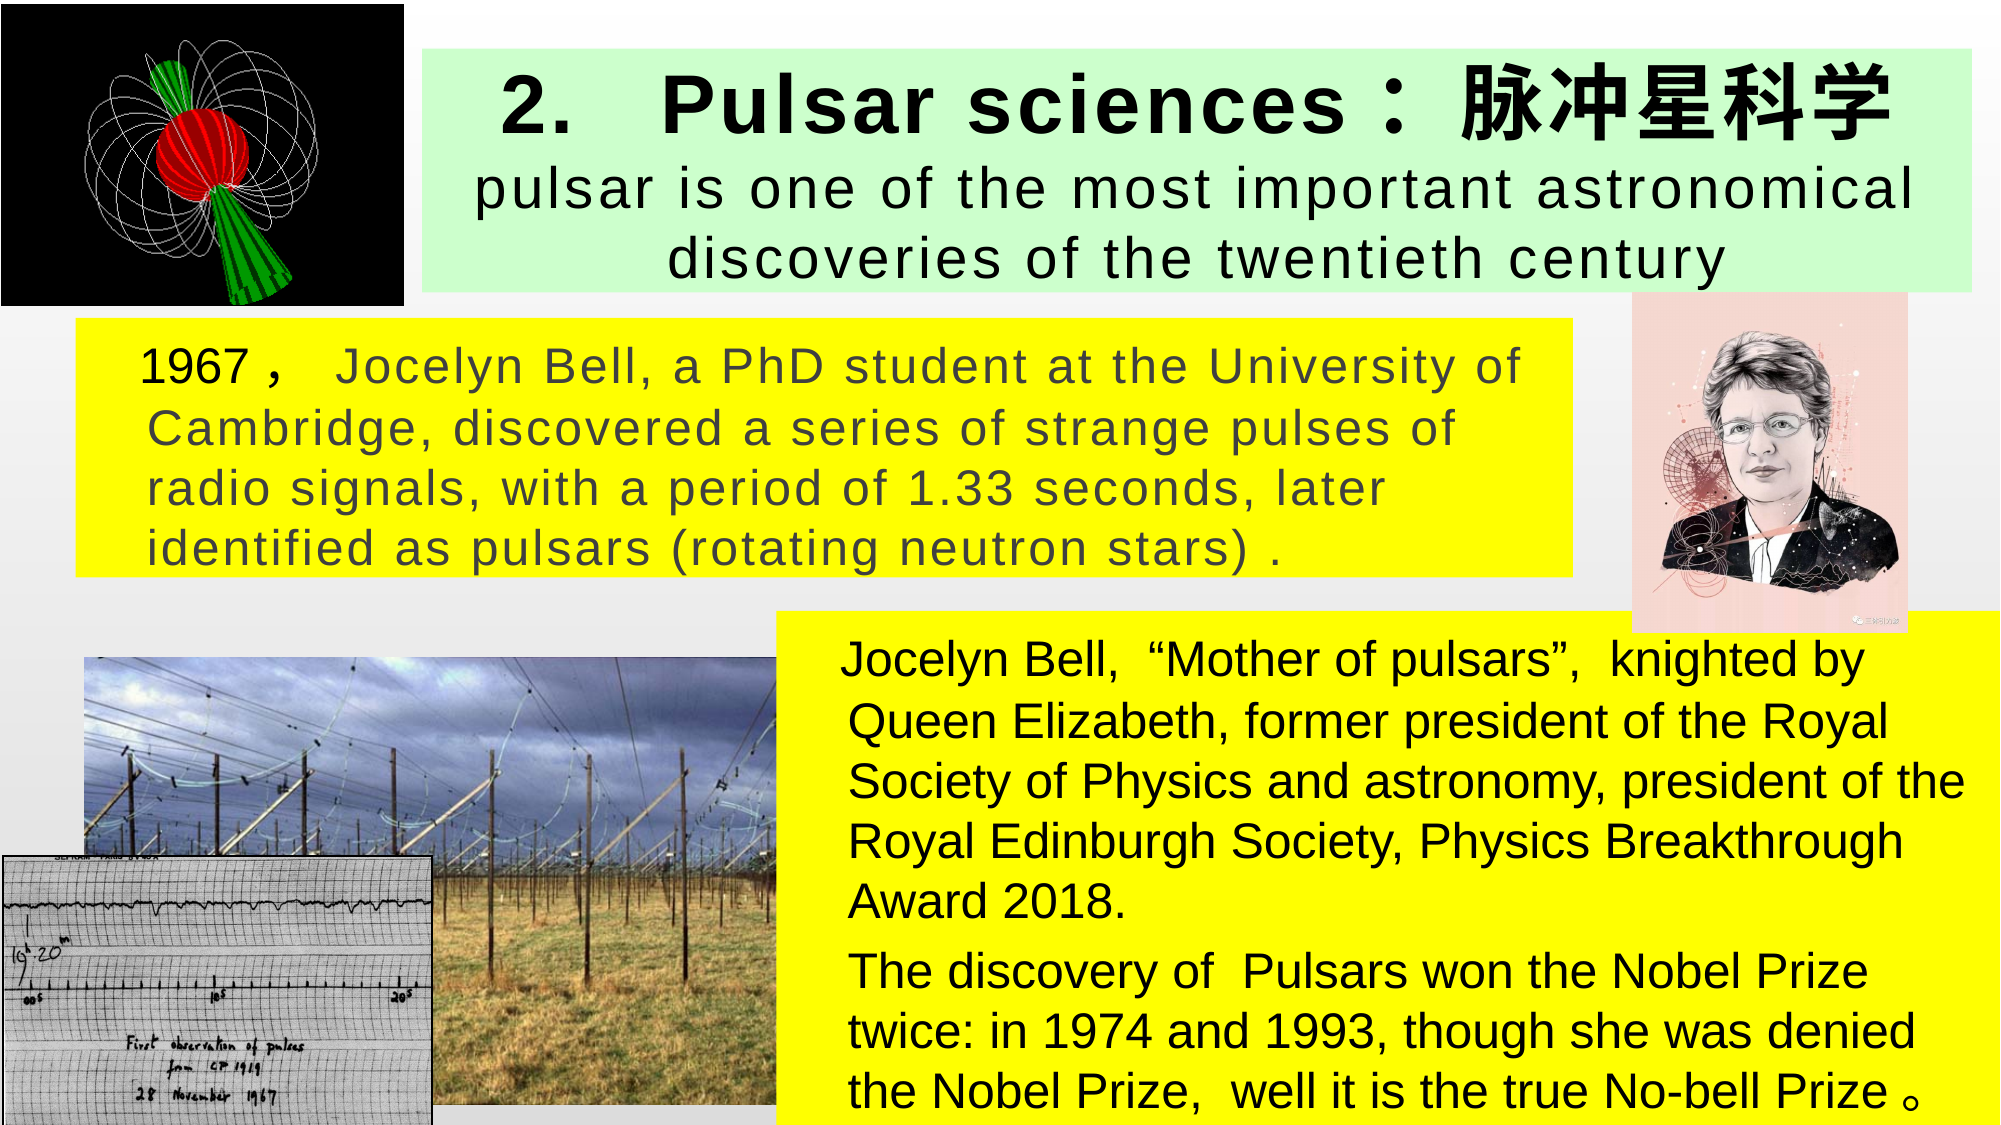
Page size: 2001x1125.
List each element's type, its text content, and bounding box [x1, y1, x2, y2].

picture [3, 657, 777, 1125]
list 1967， Jocelyn Bell, a PhD student at the University of Cambridge, discovered a series of strange pulses of radio signals, with a period of 1.33 seconds, later identified as pulsars (rotating neutron stars) . [75, 317, 1573, 578]
text_box Jocelyn Bell, “Mother of pulsars”, knighted by Queen Elizabeth, former president of the Royal Society of Physics and astronomy, president of the Royal Edinburgh Society, Physics Breakthrough Award 2018. The discovery of Pulsars won the Nobel Prize twice: in 1974 and 1993, though she was denied the Nobel Prize, well it is the true No-bell Prize。 [776, 610, 2000, 1125]
picture [1632, 292, 1908, 633]
title 2. Pulsar sciences：脉冲星科学 pulsar is one of the most important astronomical discoveries of the twentieth century [422, 48, 1972, 293]
picture [1, 3, 404, 306]
